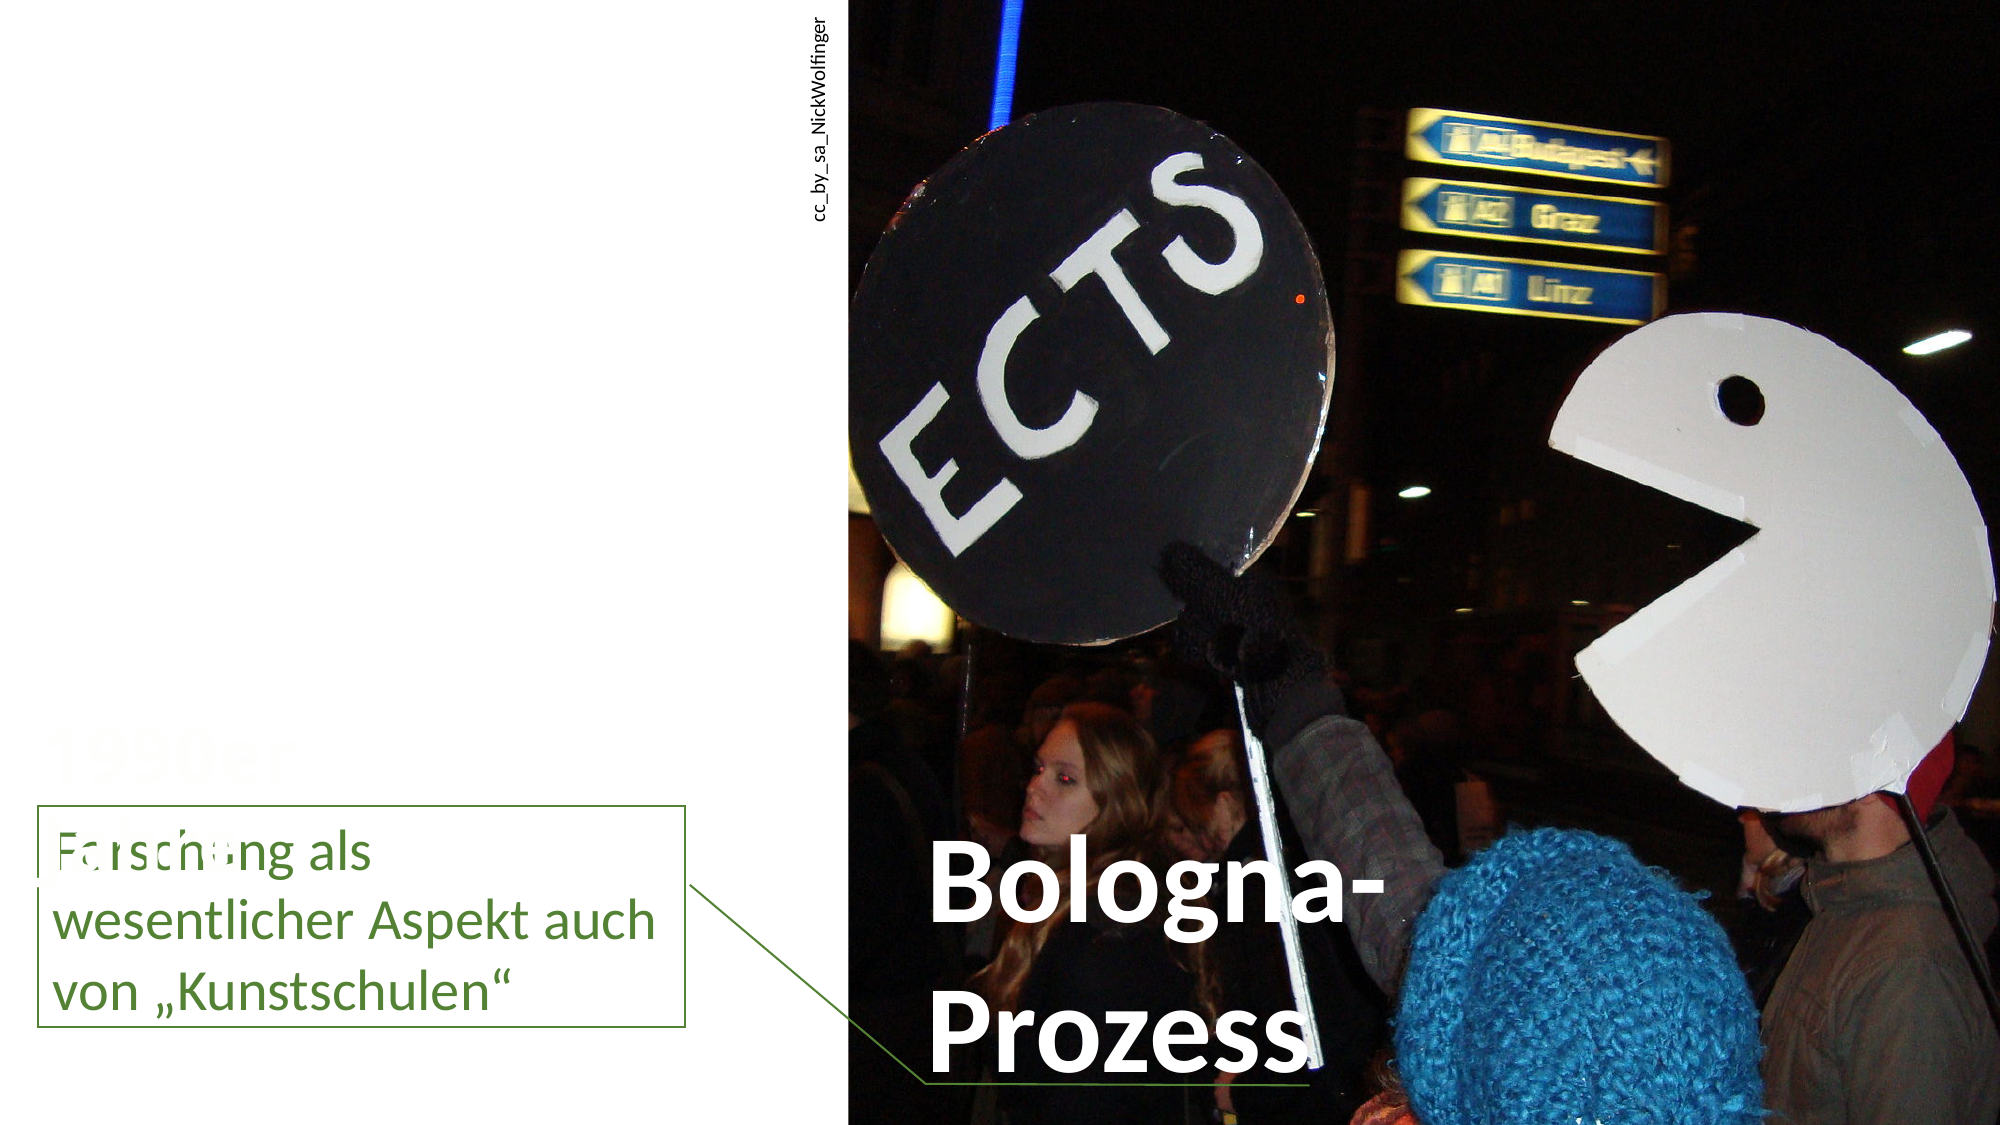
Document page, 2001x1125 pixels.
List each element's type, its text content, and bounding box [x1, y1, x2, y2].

text_box Forschung als wesentlicher Aspekt auch von „Kunstschulen“ [689, 884, 848, 1020]
picture [848, 0, 2000, 1125]
text_box 1990er Jahre [27, 700, 532, 895]
text_box Forschung als wesentlicher Aspekt auch von „Kunstschulen“ [37, 805, 686, 1028]
text_box cc_by_sa_NickWolfinger [796, 0, 837, 237]
